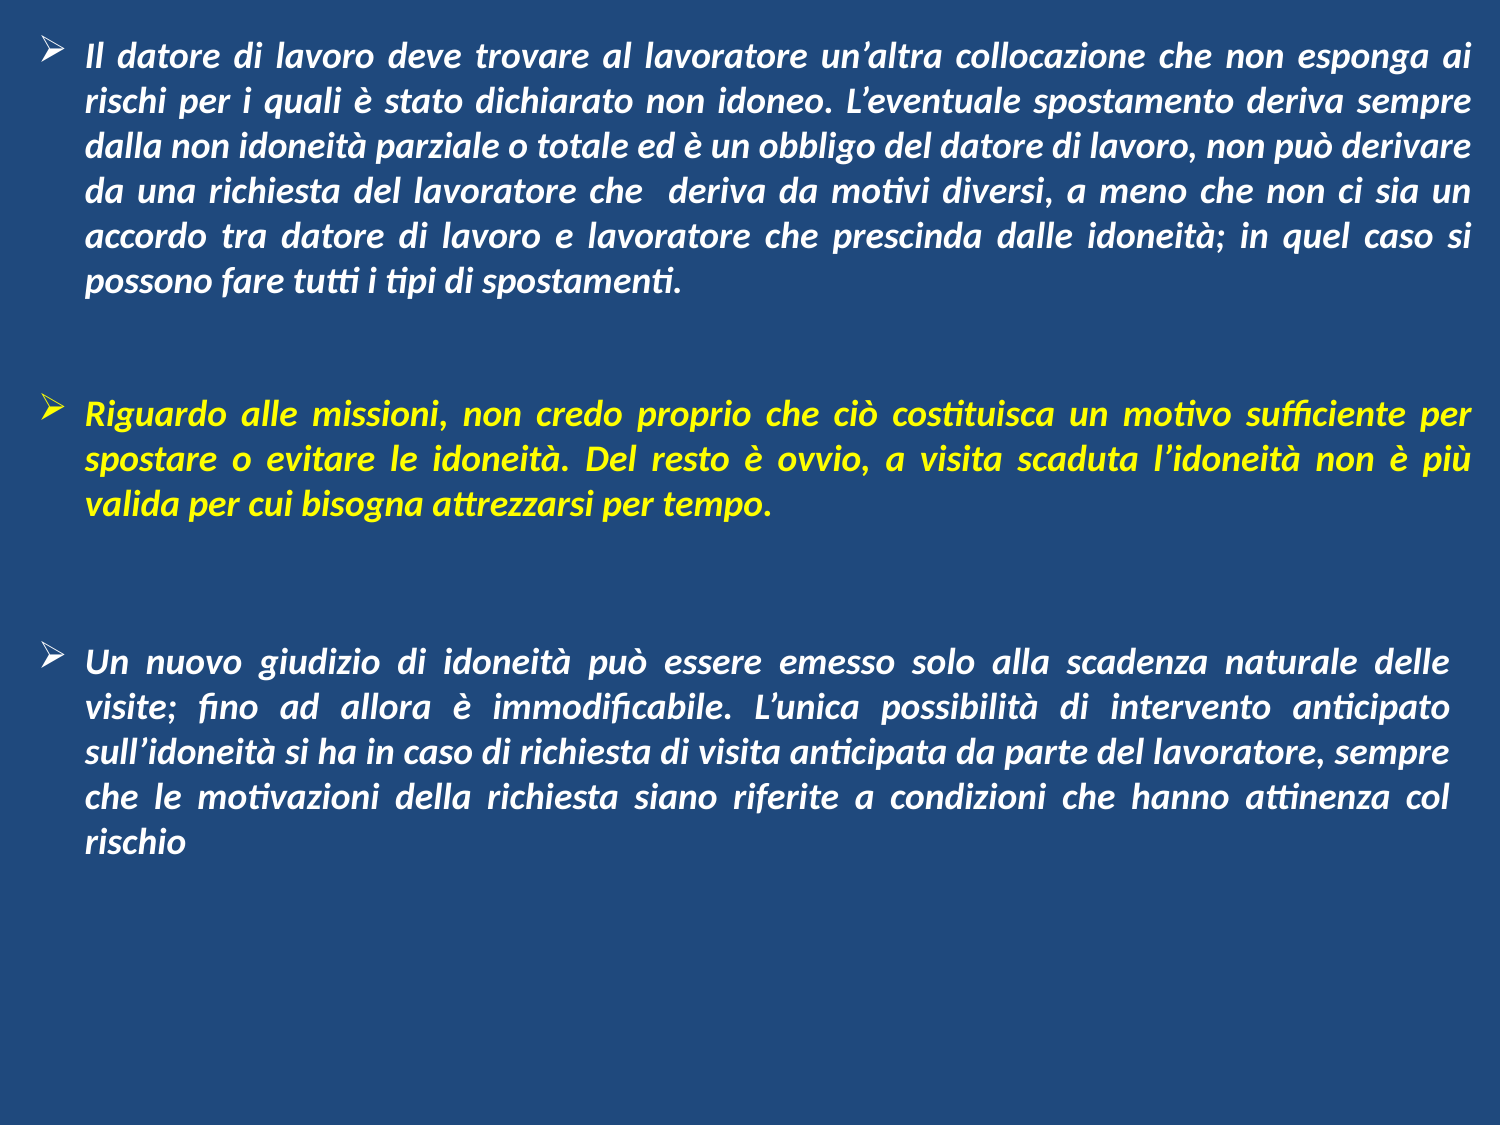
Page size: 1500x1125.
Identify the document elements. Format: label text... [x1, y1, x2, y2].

text_box Un nuovo giudizio di idoneità può essere emesso solo alla scadenza naturale delle visite; fino ad allora è immodificabile. L’unica possibilità di intervento anticipato sull’idoneità si ha in caso di richiesta di visita anticipata da parte del lavoratore, sempre che le motivazioni della richiesta siano riferite a condizioni che hanno attinenza col rischio [23, 629, 1467, 870]
text_box Il datore di lavoro deve trovare al lavoratore un’altra collocazione che non esponga ai rischi per i quali è stato dichiarato non idoneo. L’eventuale spostamento deriva sempre dalla non idoneità parziale o totale ed è un obbligo del datore di lavoro, non può derivare da una richiesta del lavoratore che deriva da motivi diversi, a meno che non ci sia un accordo tra datore di lavoro e lavoratore che prescinda dalle idoneità; in quel caso si possono fare tutti i tipi di spostamenti. [23, 23, 1489, 308]
text_box Riguardo alle missioni, non credo proprio che ciò costituisca un motivo sufficiente per spostare o evitare le idoneità. Del resto è ovvio, a visita scaduta l’idoneità non è più valida per cui bisogna attrezzarsi per tempo. [23, 381, 1489, 531]
